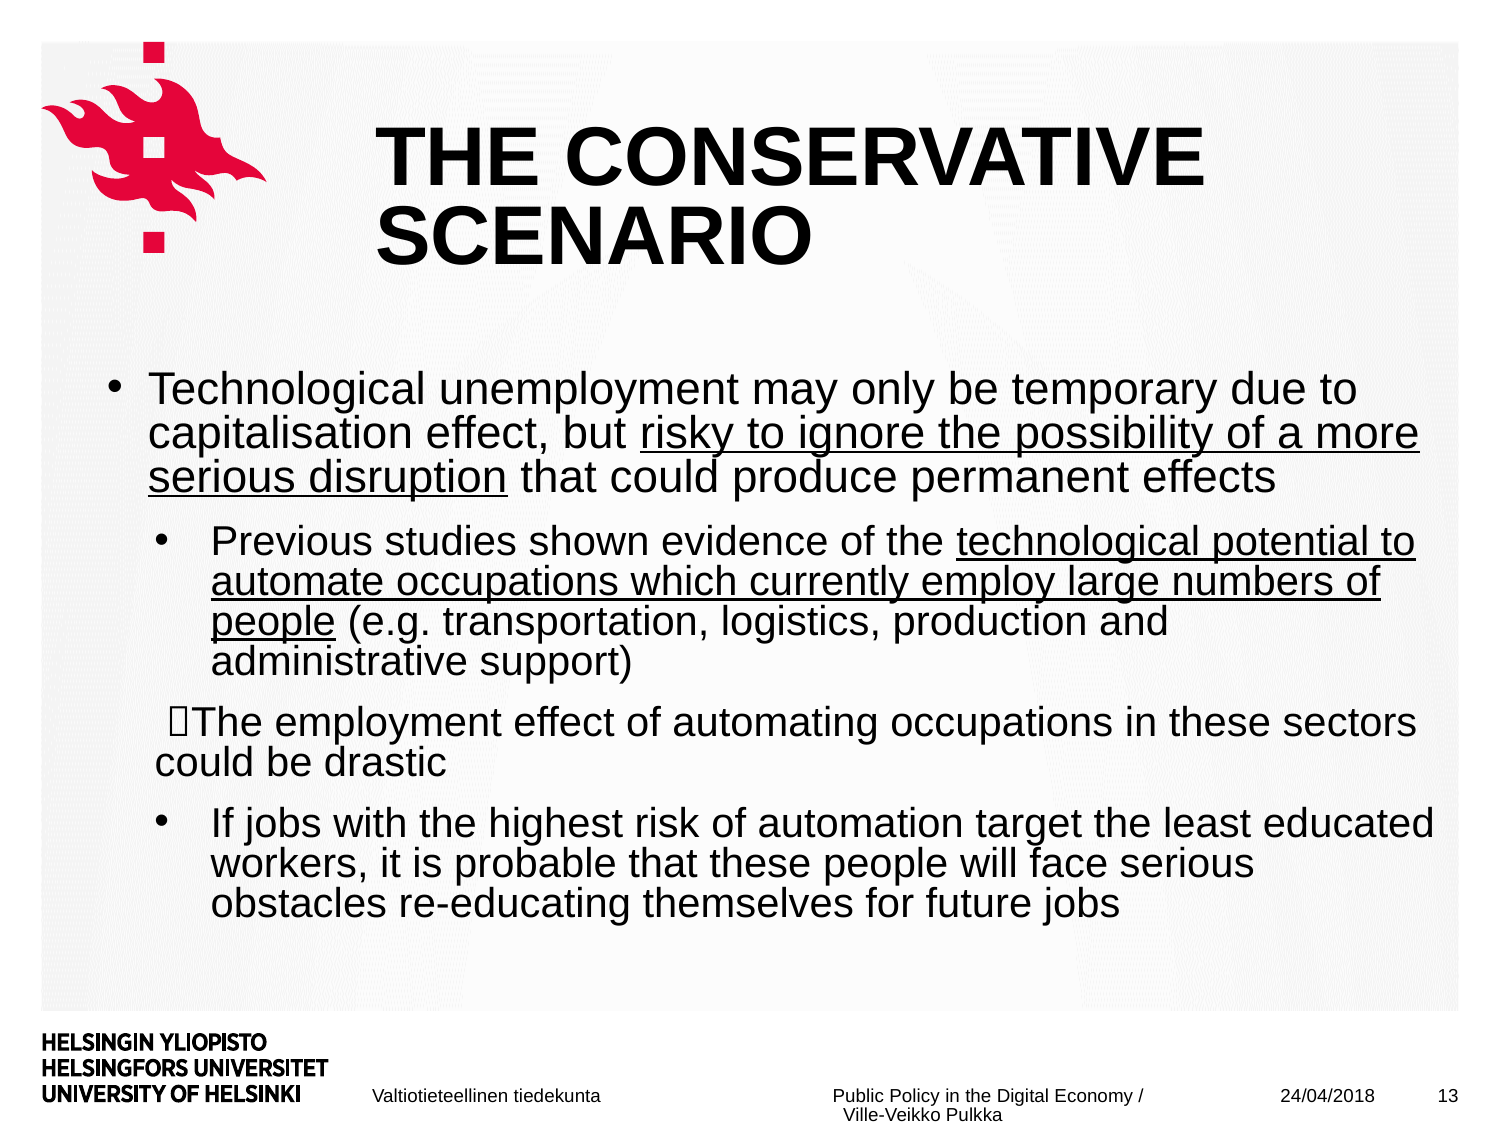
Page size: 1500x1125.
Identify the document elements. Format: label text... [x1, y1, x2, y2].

picture [41, 41, 1459, 1011]
footer Public Policy in the Digital Economy / Ville-Veikko Pulkka [832, 1011, 1294, 1107]
picture [144, 137, 164, 158]
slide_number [1262, 1010, 1374, 1106]
slide_number 13 [1374, 1010, 1459, 1106]
title The conservative scenario [359, 113, 1448, 319]
list Technological unemployment may only be temporary due to capitalisation effect, but risky to ignore the possibility of a more serious disruption that could produce permanent effects Previous studies shown evidence of the technological potential to automate occupations which currently employ large numbers of people (e.g. transportation, logistics, production and administrative support) The employment effect of automating occupations in these sectors could be drastic If jobs with the highest risk of automation target the least educated workers, it is probable that these people will face serious obstacles re-educating themselves for future jobs [76, 361, 1453, 1000]
